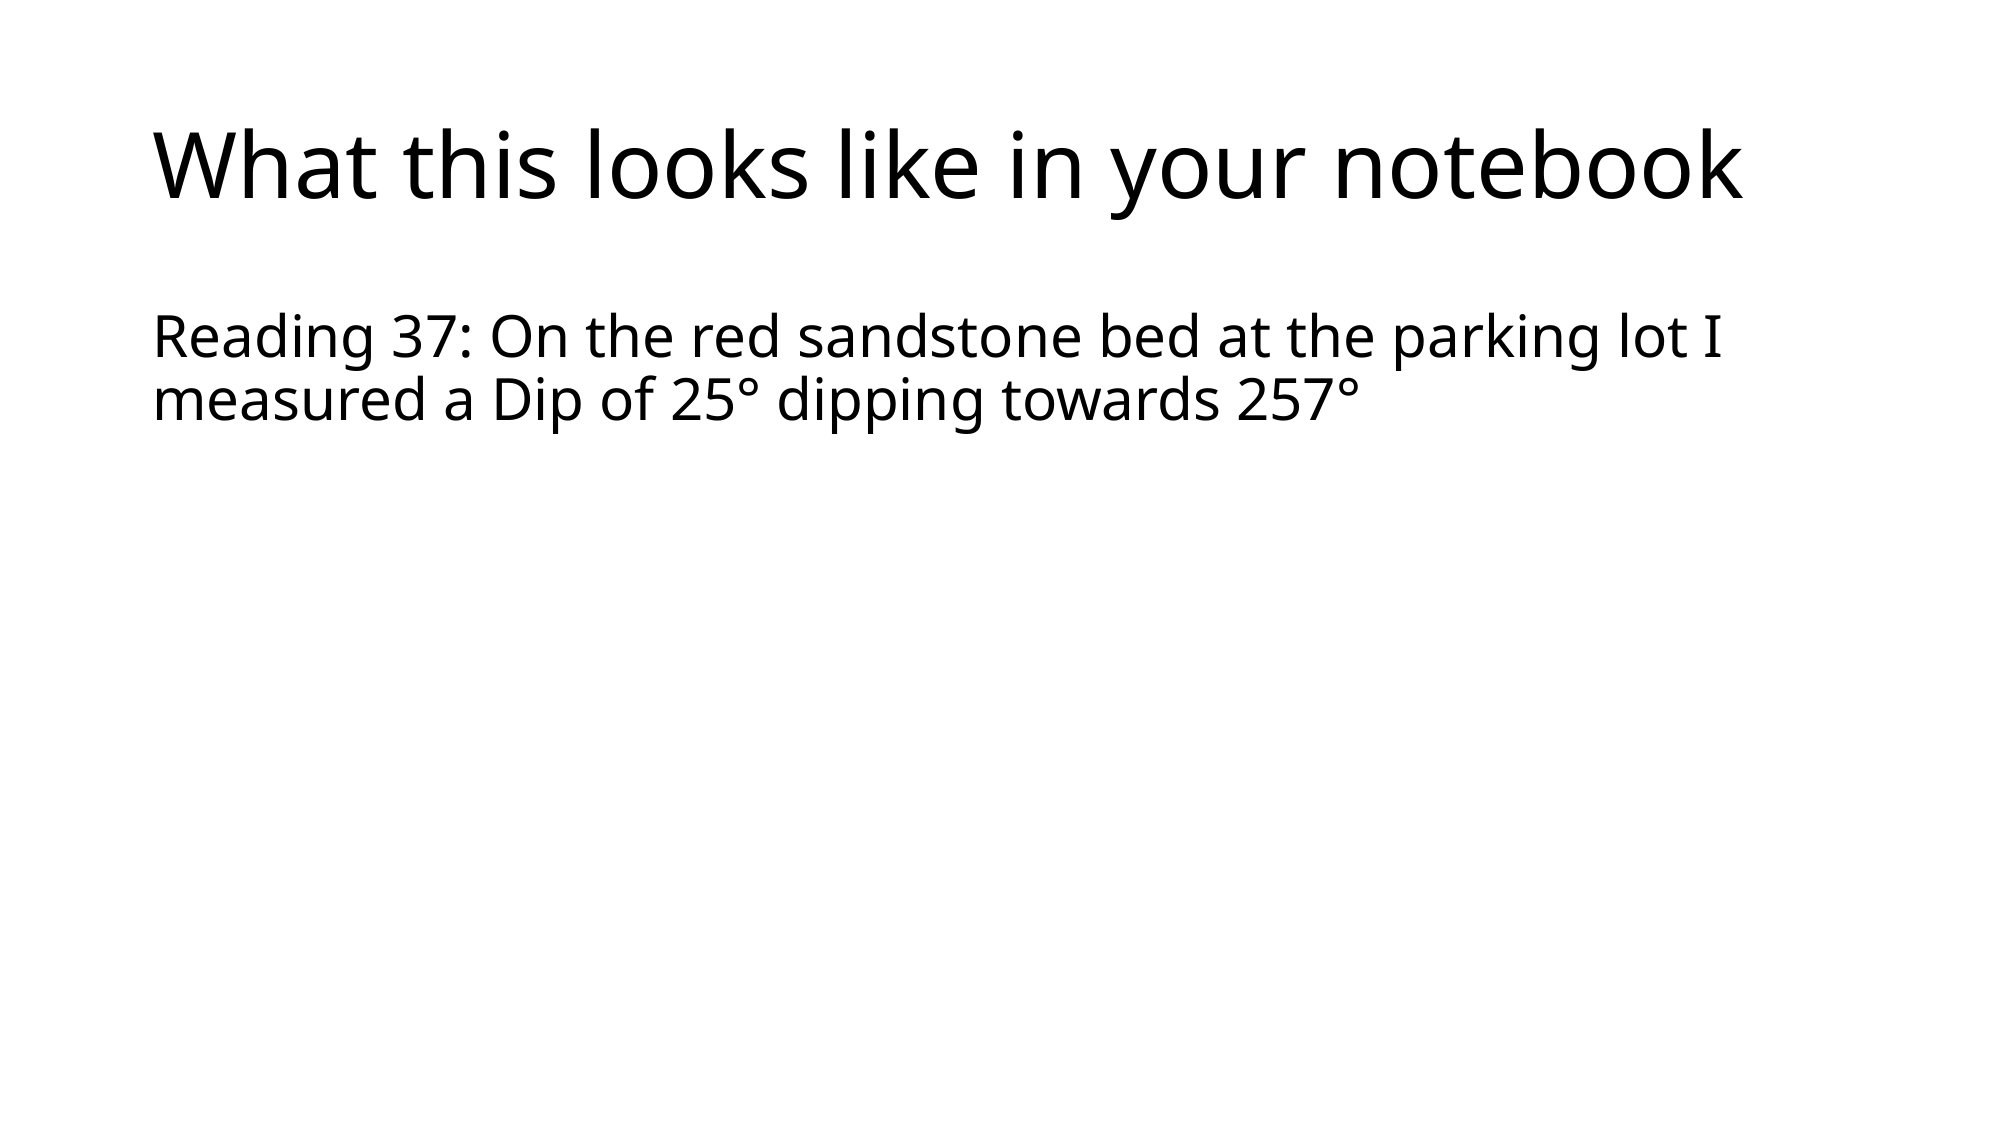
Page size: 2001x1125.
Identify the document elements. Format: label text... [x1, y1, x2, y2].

title What this looks like in your notebook [137, 59, 1863, 278]
list Reading 37: On the red sandstone bed at the parking lot I measured a Dip of 25° dipping towards 257° [137, 299, 1863, 1014]
